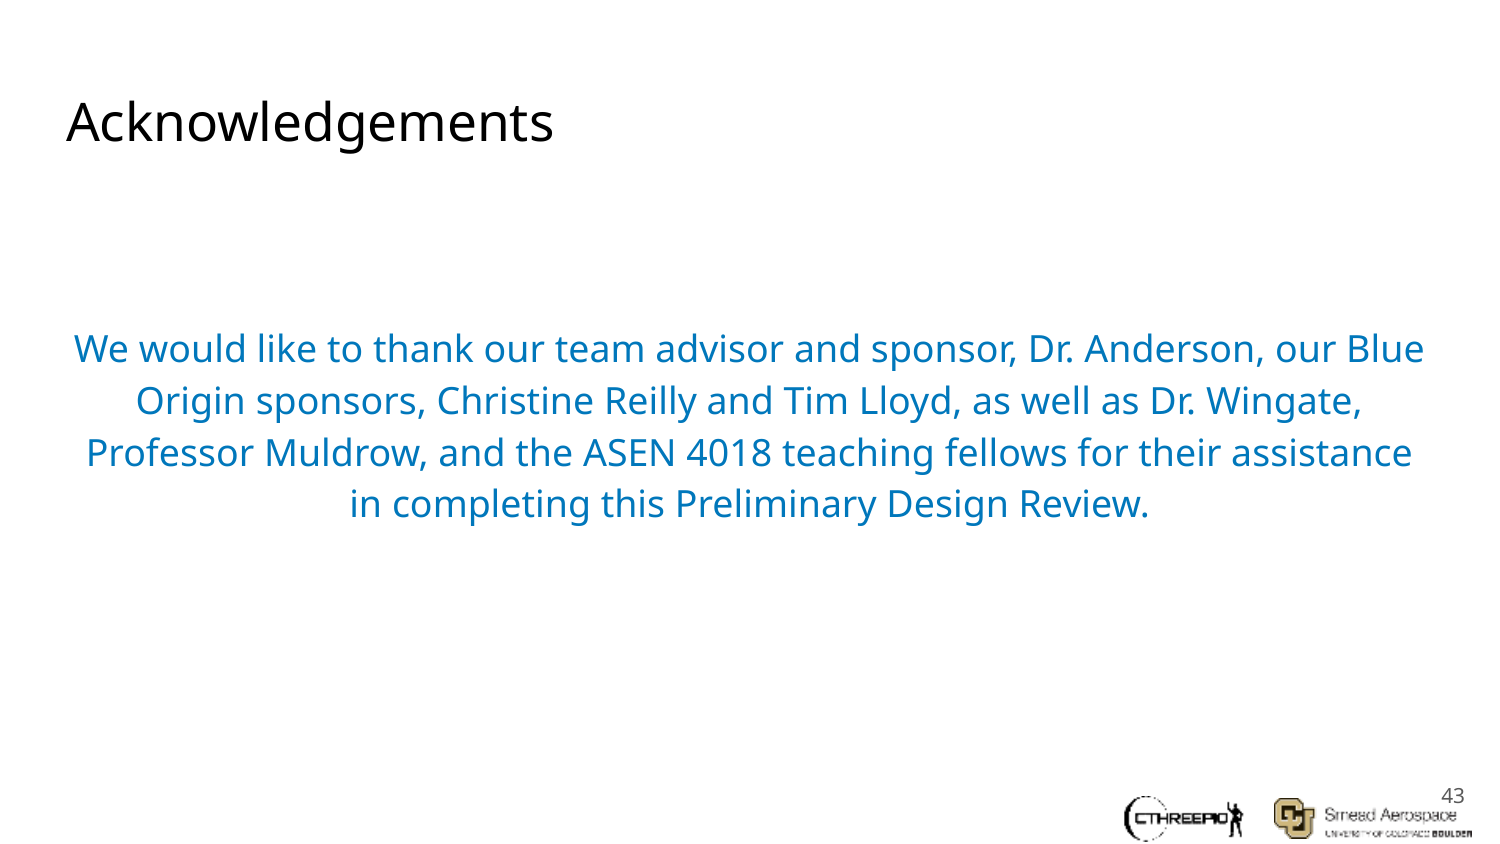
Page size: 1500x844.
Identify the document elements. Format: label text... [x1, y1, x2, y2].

picture [1123, 795, 1245, 842]
list We would like to thank our team advisor and sponsor, Dr. Anderson, our Blue Origin sponsors, Christine Reilly and Tim Lloyd, as well as Dr. Wingate, Professor Muldrow, and the ASEN 4018 teaching fellows for their assistance in completing this Preliminary Design Review. [51, 141, 1449, 703]
picture [1273, 798, 1472, 840]
title Acknowledgements [51, 72, 1449, 141]
slide_number 43 [1389, 764, 1480, 830]
